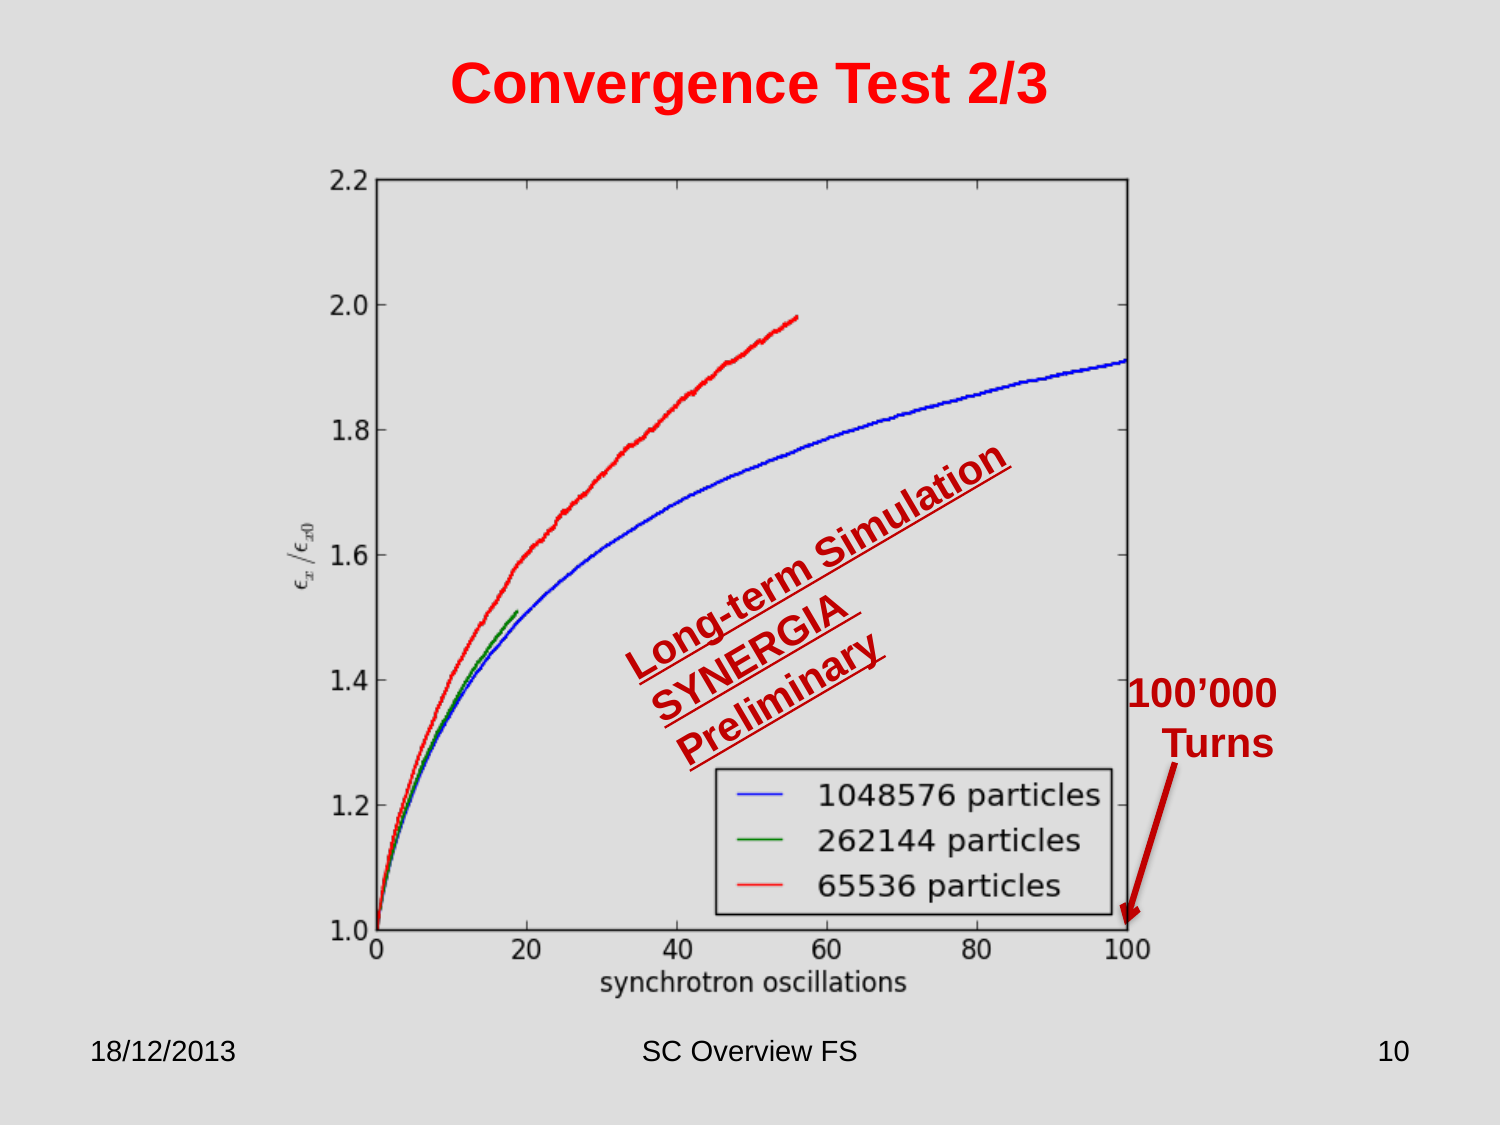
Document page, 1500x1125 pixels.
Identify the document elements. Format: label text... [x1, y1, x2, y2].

slide_number 10 [1074, 1024, 1426, 1103]
text_box Convergence Test 2/3 [249, 37, 1250, 85]
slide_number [74, 1024, 426, 1103]
picture [112, 87, 1363, 1026]
footer SC Overview FS [512, 1035, 988, 1103]
